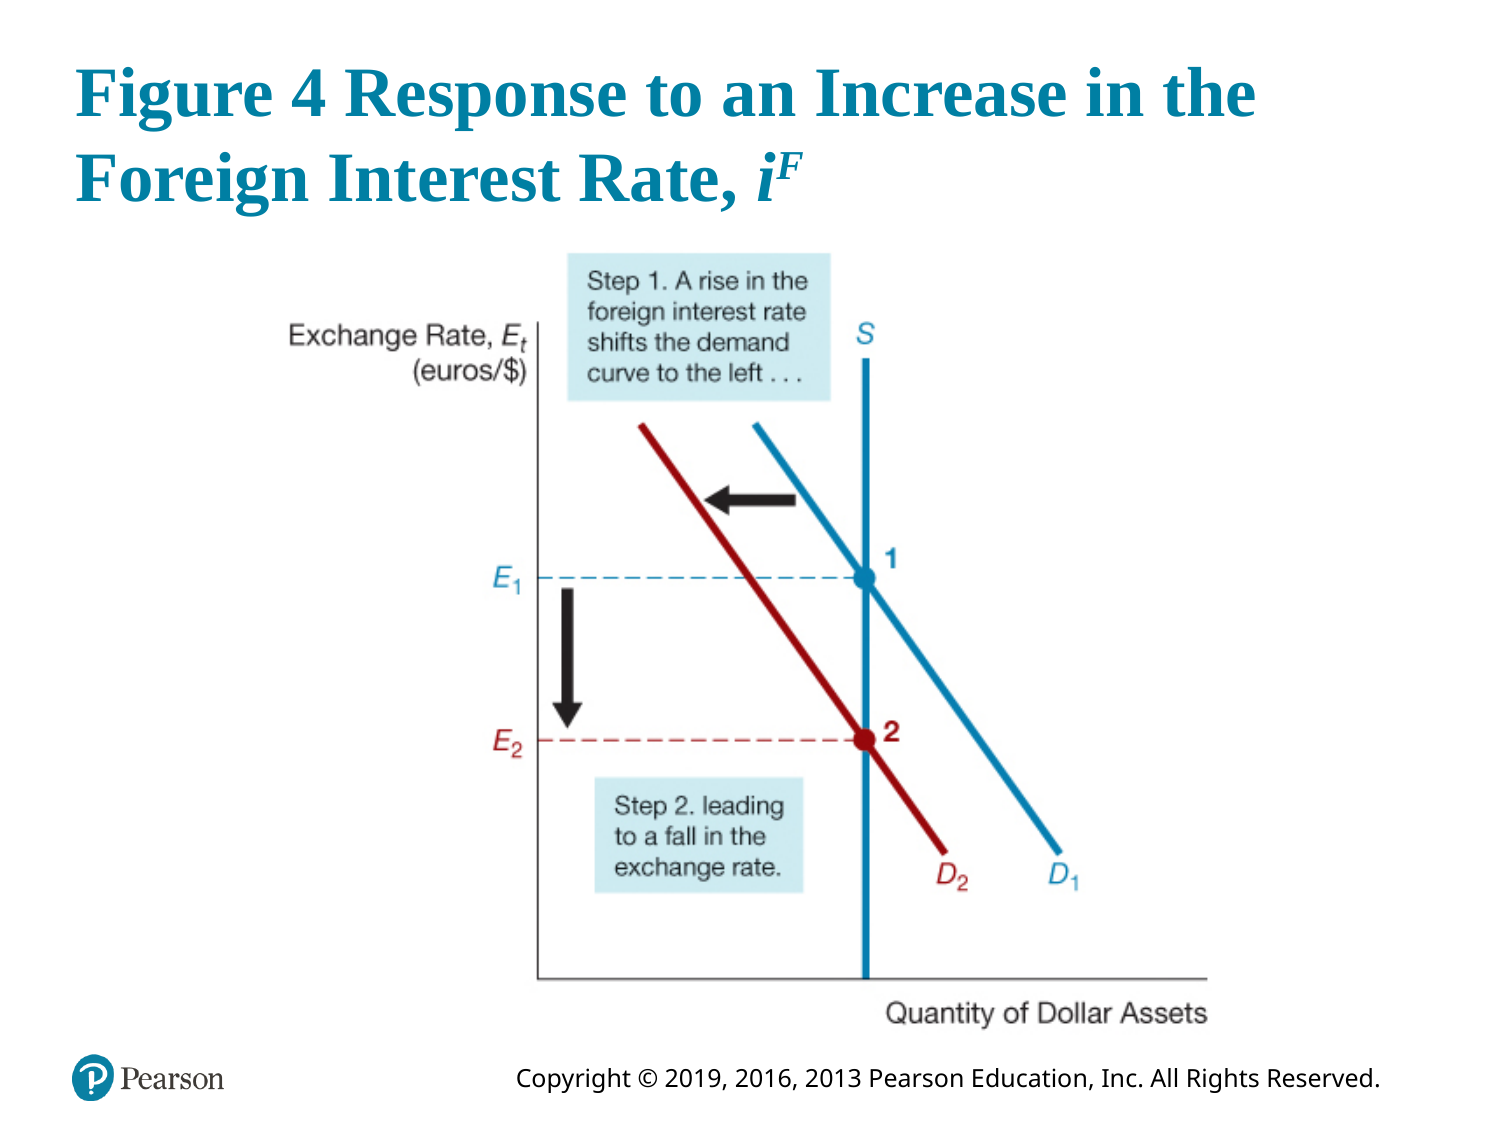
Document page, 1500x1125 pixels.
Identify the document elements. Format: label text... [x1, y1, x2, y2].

picture [72, 1087, 83, 1101]
title Figure 4 Response to an Increase in the Foreign Interest Rate, iF [75, 35, 1425, 216]
picture [286, 250, 1213, 1037]
picture [81, 1064, 107, 1089]
picture [72, 1054, 89, 1072]
picture [99, 1054, 224, 1101]
